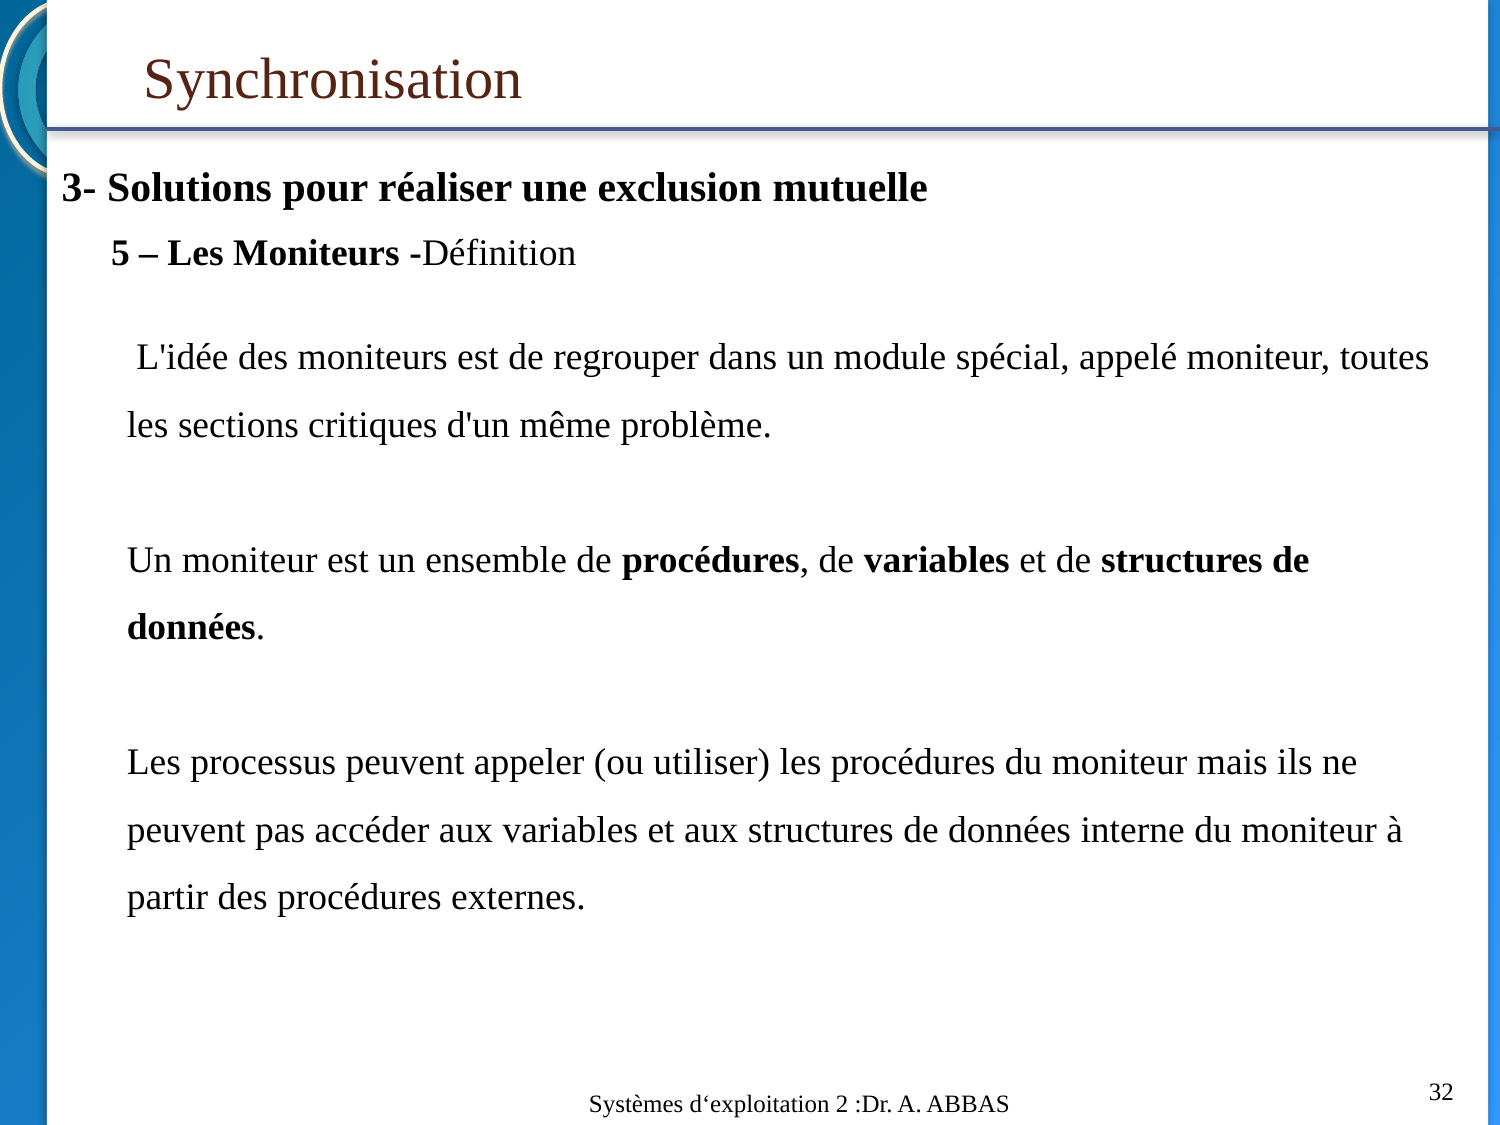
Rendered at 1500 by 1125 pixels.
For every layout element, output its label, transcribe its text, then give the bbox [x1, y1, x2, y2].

text_box Synchronisation [128, 21, 1359, 129]
text_box L'idée des moniteurs est de regrouper dans un module spécial, appelé moniteur, toutes les sections critiques d'un même problème. Un moniteur est un ensemble de procédures, de variables et de structures de données. Les processus peuvent appeler (ou utiliser) les procédures du moniteur mais ils ne peuvent pas accéder aux variables et aux structures de données interne du moniteur à partir des procédures externes. [112, 302, 1471, 854]
text_box 32 [1394, 1034, 1488, 1113]
text_box 5 – Les Moniteurs -Définition [96, 220, 602, 281]
text_box 3- Solutions pour réaliser une exclusion mutuelle [46, 152, 1453, 218]
text_box Systèmes d‘exploitation 2 :Dr. A. ABBAS [574, 1066, 1049, 1125]
